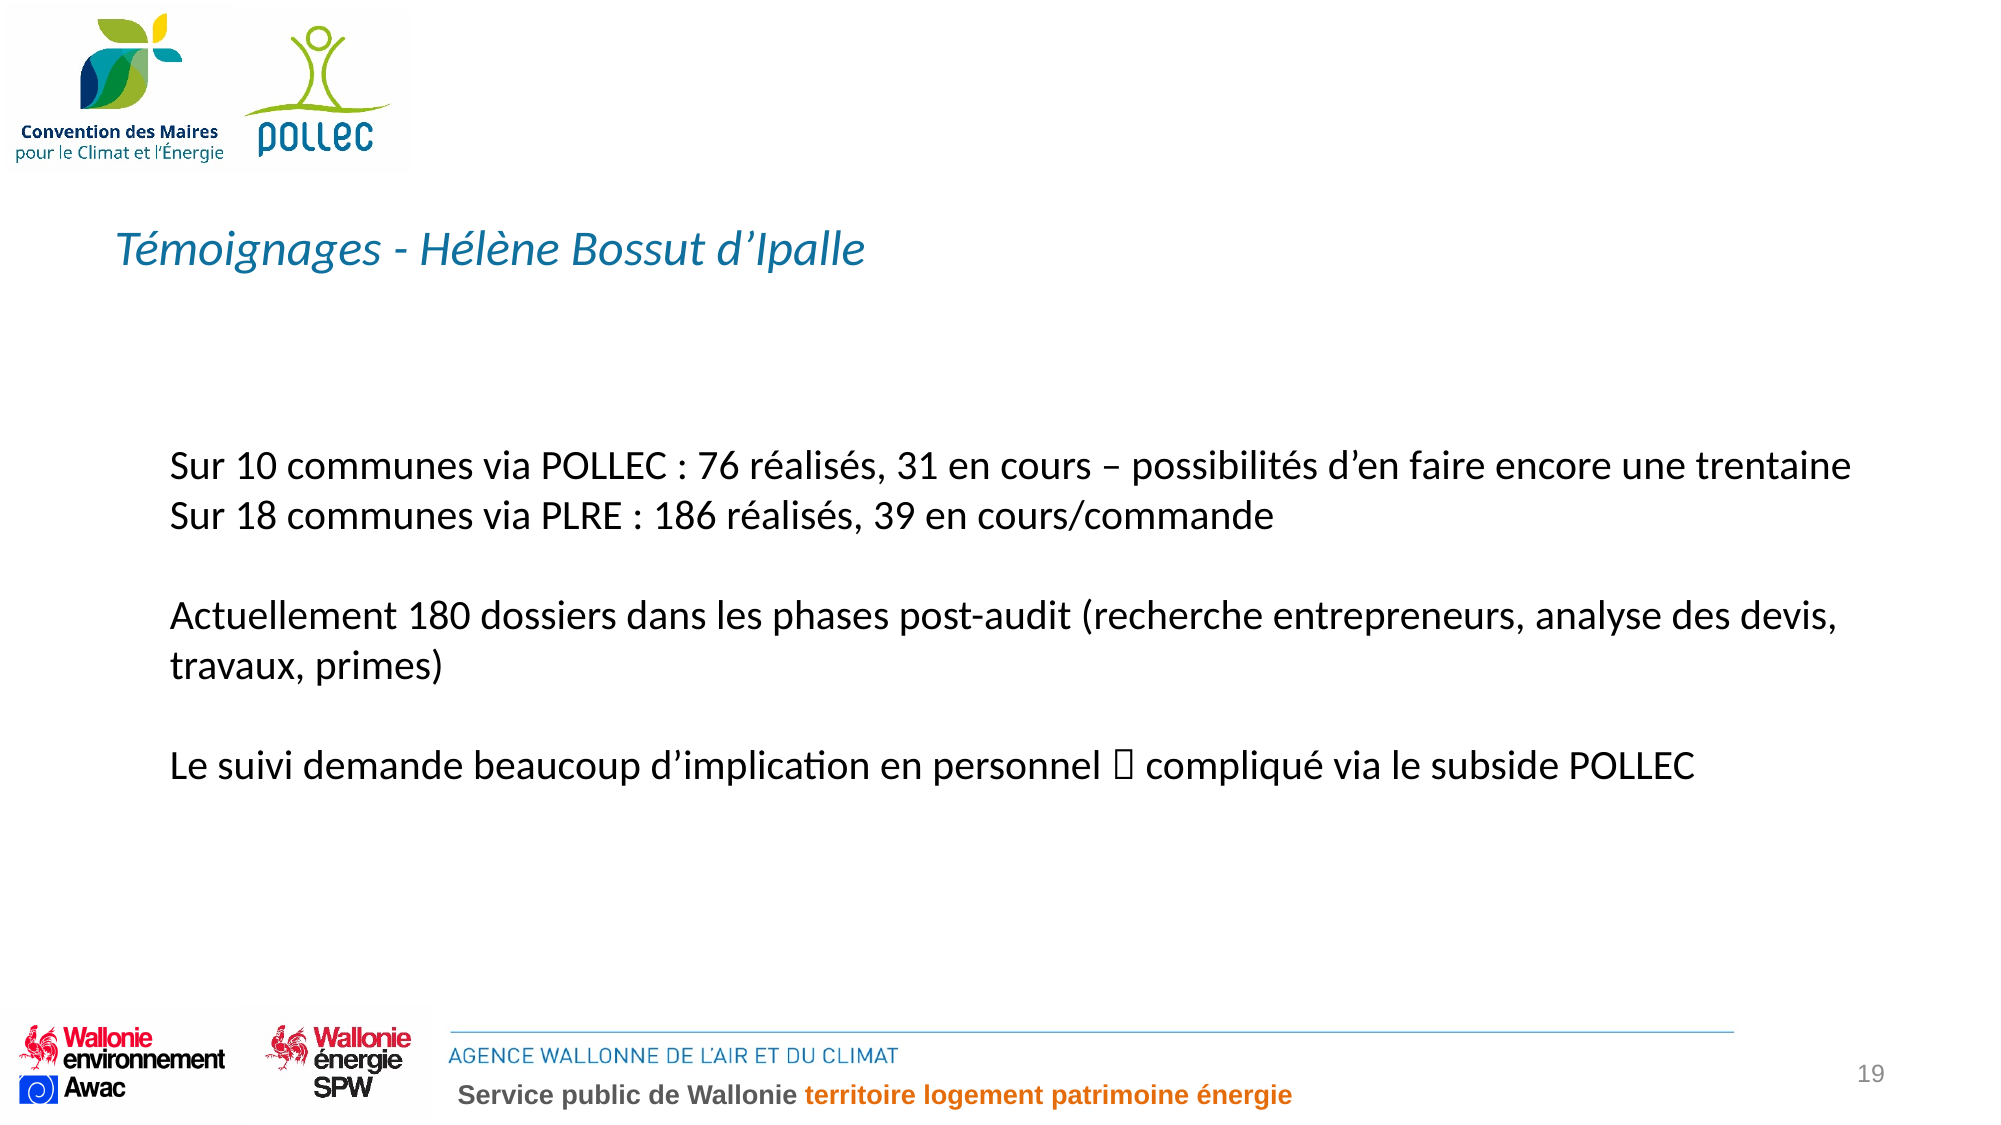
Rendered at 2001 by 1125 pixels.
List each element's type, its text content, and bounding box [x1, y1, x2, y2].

text_box Témoignages - Hélène Bossut d’Ipalle [99, 207, 1861, 283]
text_box Sur 10 communes via POLLEC : 76 réalisés, 31 en cours – possibilités d’en faire encore une trentaine Sur 18 communes via PLRE : 186 réalisés, 39 en cours/commande Actuellement 180 dossiers dans les phases post-audit (recherche entrepreneurs, analyse des devis, travaux, primes) Le suivi demande beaucoup d’implication en personnel  compliqué via le subside POLLEC [155, 430, 1903, 846]
slide_number 19 [1433, 1042, 1900, 1103]
picture [6, 3, 410, 173]
picture [0, 977, 1815, 1125]
